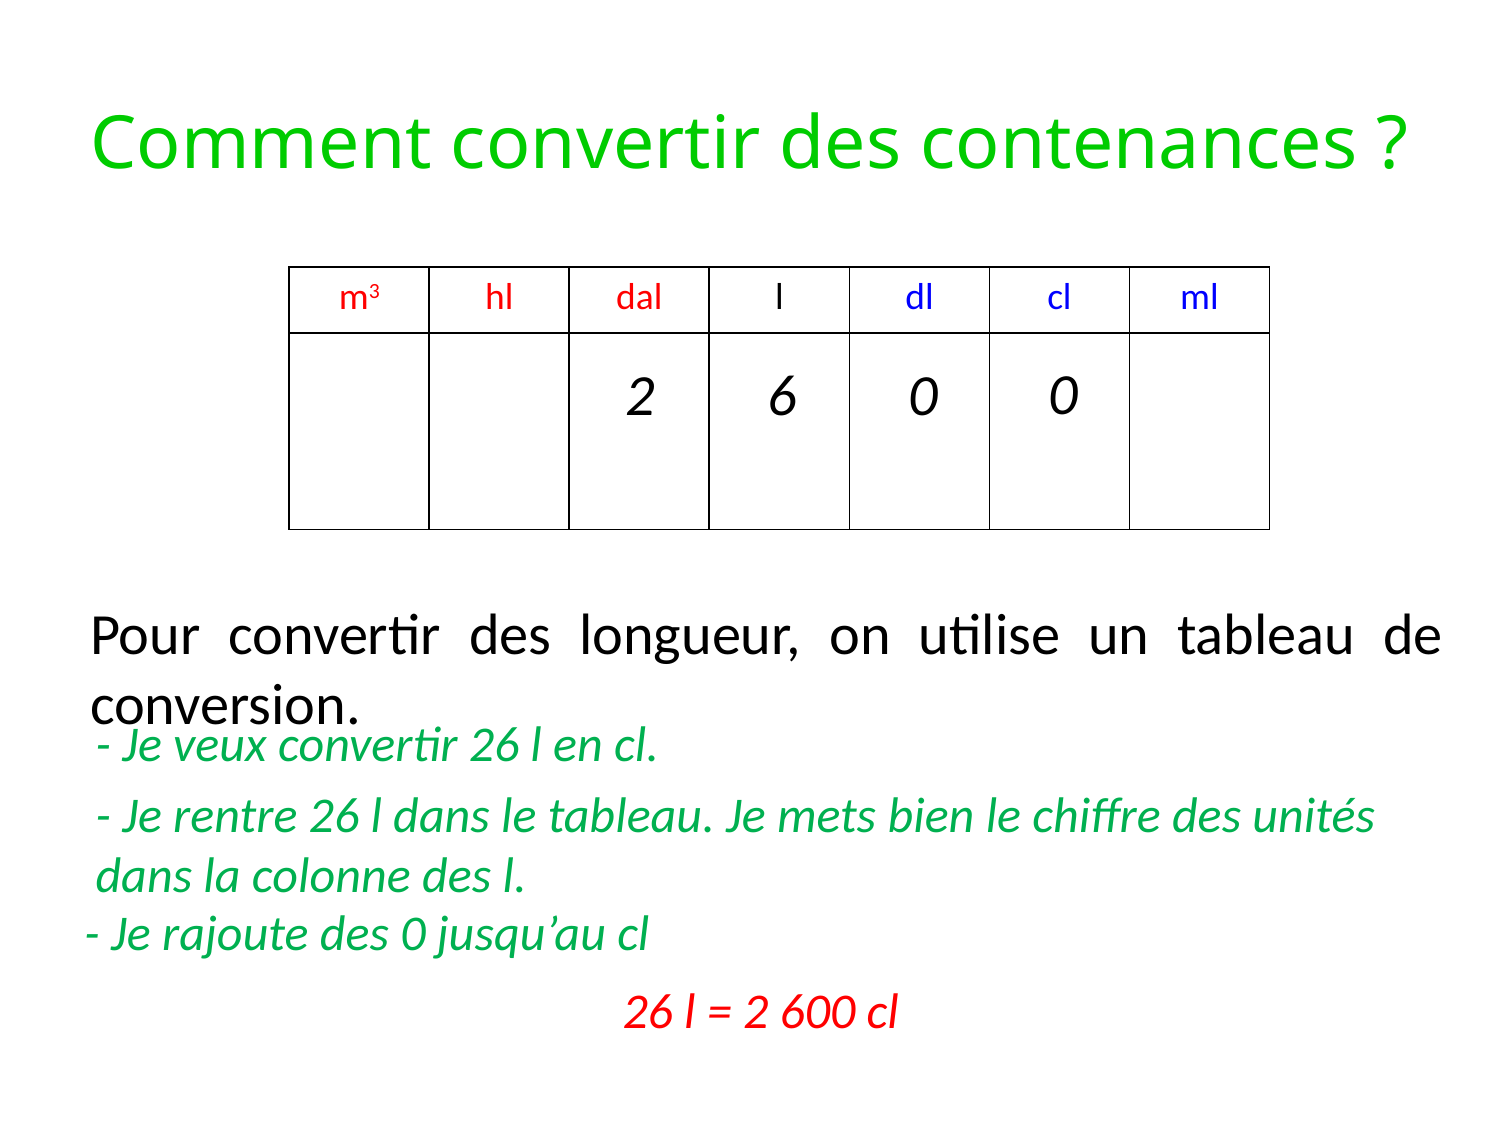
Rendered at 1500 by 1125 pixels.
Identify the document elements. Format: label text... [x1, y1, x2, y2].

table_header ml [1130, 268, 1269, 332]
table_header m3 [290, 268, 428, 332]
table_header l [710, 268, 849, 332]
text_box 0 [1033, 349, 1105, 434]
text_box 6 [752, 349, 824, 435]
table_cell [850, 334, 989, 529]
text_box - Je rajoute des 0 jusqu’au cl [69, 893, 1440, 968]
text_box 2 [610, 349, 682, 435]
table_cell [990, 334, 1129, 529]
title Comment convertir des contenances ? [75, 45, 1425, 233]
table_cell [430, 334, 568, 529]
table_cell [290, 334, 428, 529]
text_box 0 [894, 349, 966, 435]
table_cell [570, 334, 708, 529]
text_box - Je veux convertir 26 l en cl. [80, 704, 1452, 775]
table_cell [710, 334, 849, 529]
table_header hl [430, 268, 568, 332]
table_header dal [570, 268, 708, 332]
table_header cl [990, 268, 1129, 332]
text_box - Je rentre 26 l dans le tableau. Je mets bien le chiffre des unités dans la colonne des l. [80, 775, 1452, 910]
table_header dl [850, 268, 989, 332]
text_box 26 l = 2 600 cl [75, 970, 1446, 1046]
list Pour convertir des longueur, on utilise un tableau de conversion. [75, 262, 1459, 752]
table_cell [1130, 334, 1269, 529]
